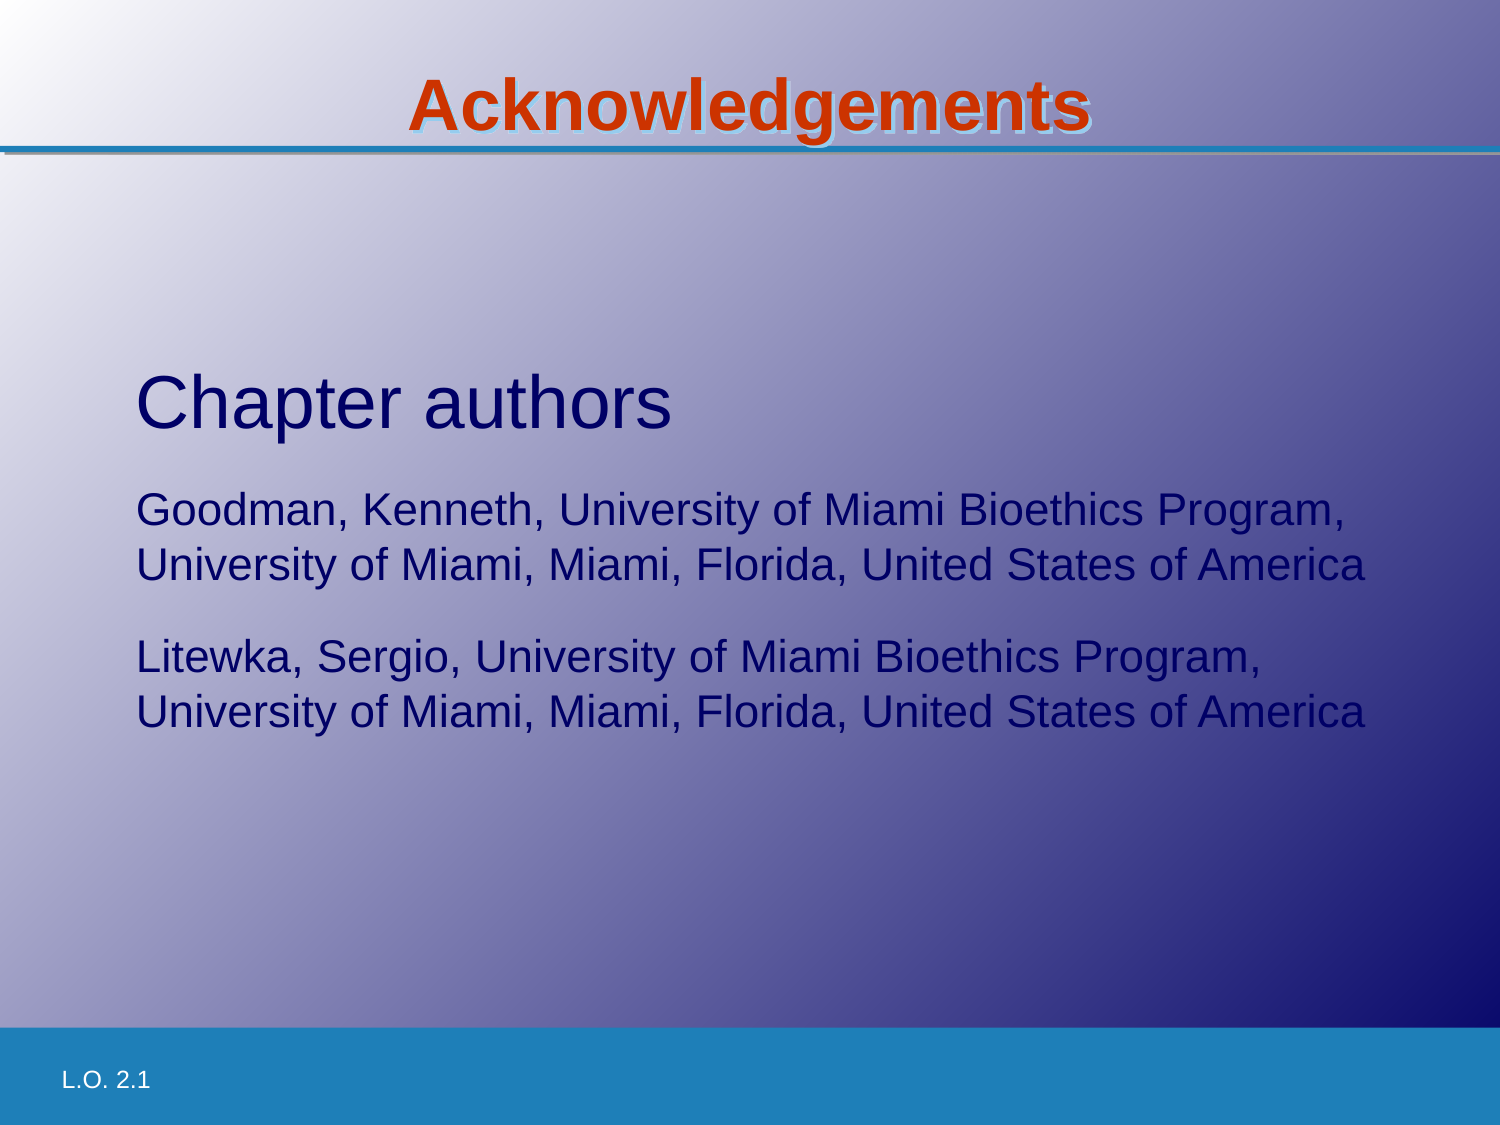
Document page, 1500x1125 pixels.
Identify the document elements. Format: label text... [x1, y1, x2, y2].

title Acknowledgements [0, 0, 1500, 204]
list Chapter authors Goodman, Kenneth, University of Miami Bioethics Program, University of Miami, Miami, Florida, United States of America Litewka, Sergio, University of Miami Bioethics Program, University of Miami, Miami, Florida, United States of America [135, 203, 1433, 960]
